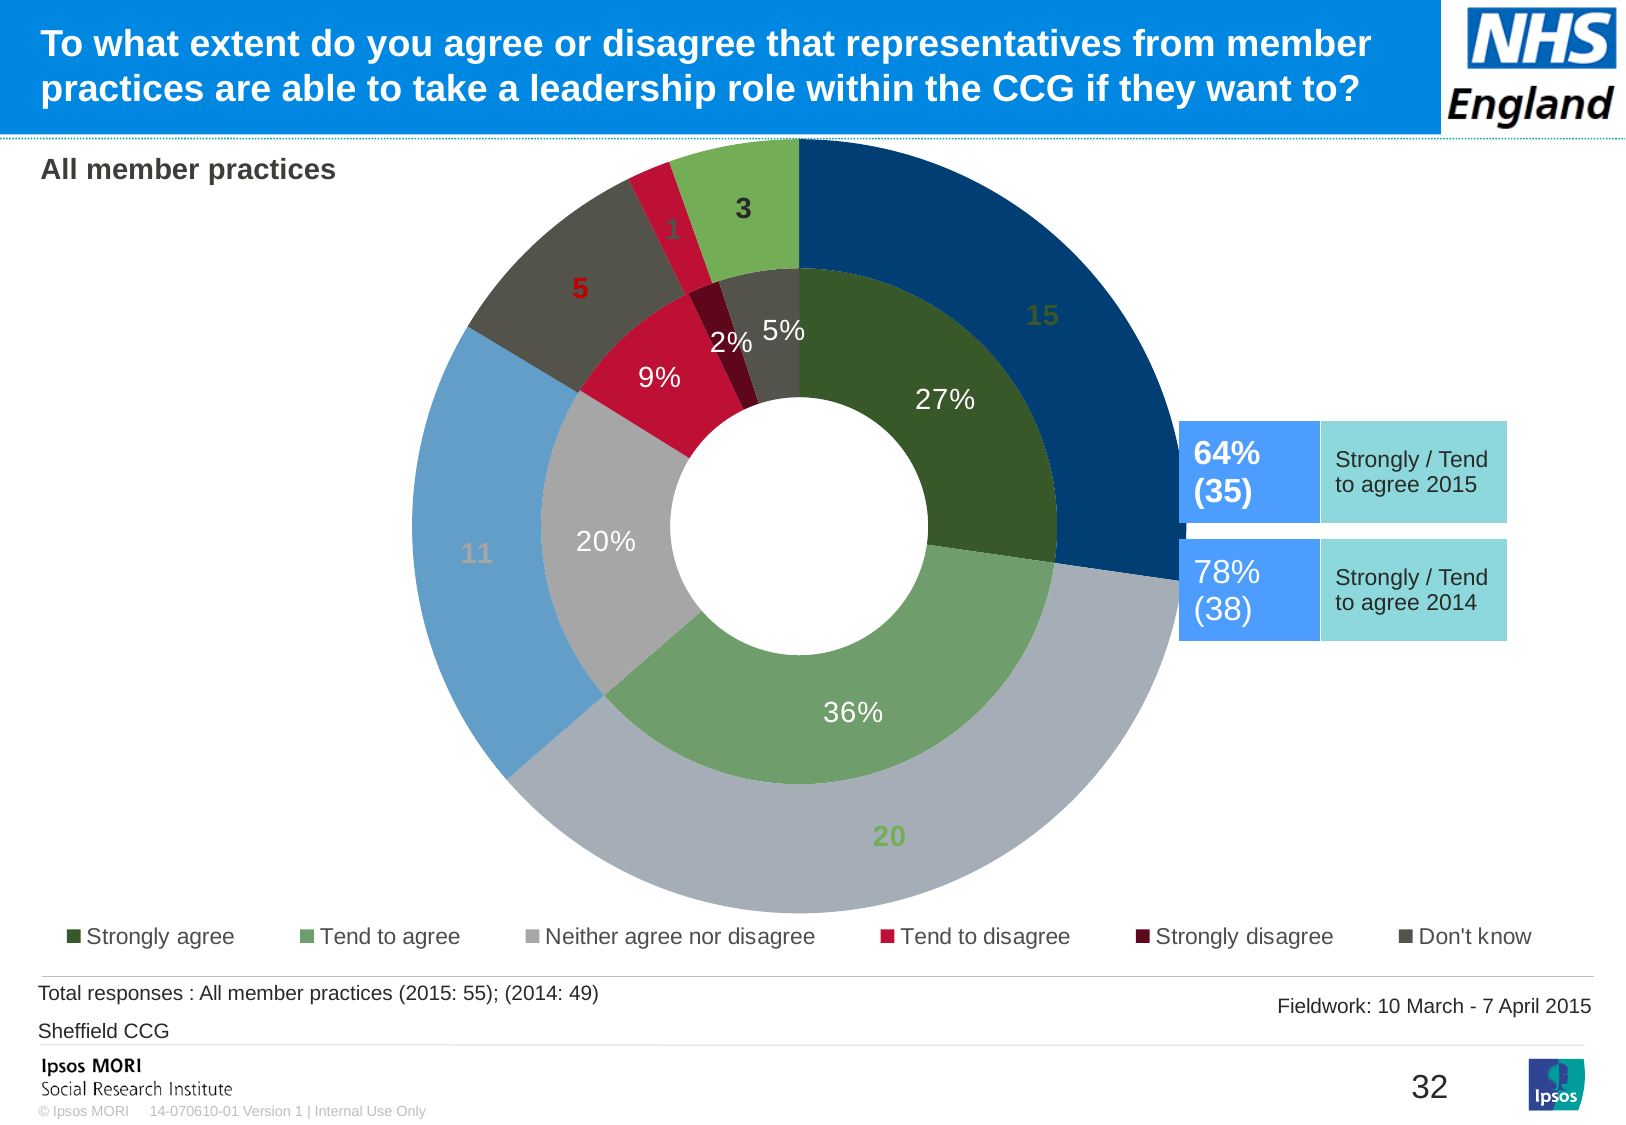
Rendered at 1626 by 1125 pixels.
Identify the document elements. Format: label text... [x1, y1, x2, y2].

picture [1441, 0, 1625, 135]
list Total responses : All member practices (2015: 55); (2014: 49) Sheffield CCG [37, 996, 1062, 1040]
text_box Fieldwork: 10 March - 7 April 2015 [1157, 994, 1592, 1018]
chart [9, 138, 1625, 988]
picture [40, 1058, 232, 1096]
title To what extent do you agree or disagree that representatives from member practices are able to take a leadership role within the CCG if they want to? [40, 0, 1427, 130]
